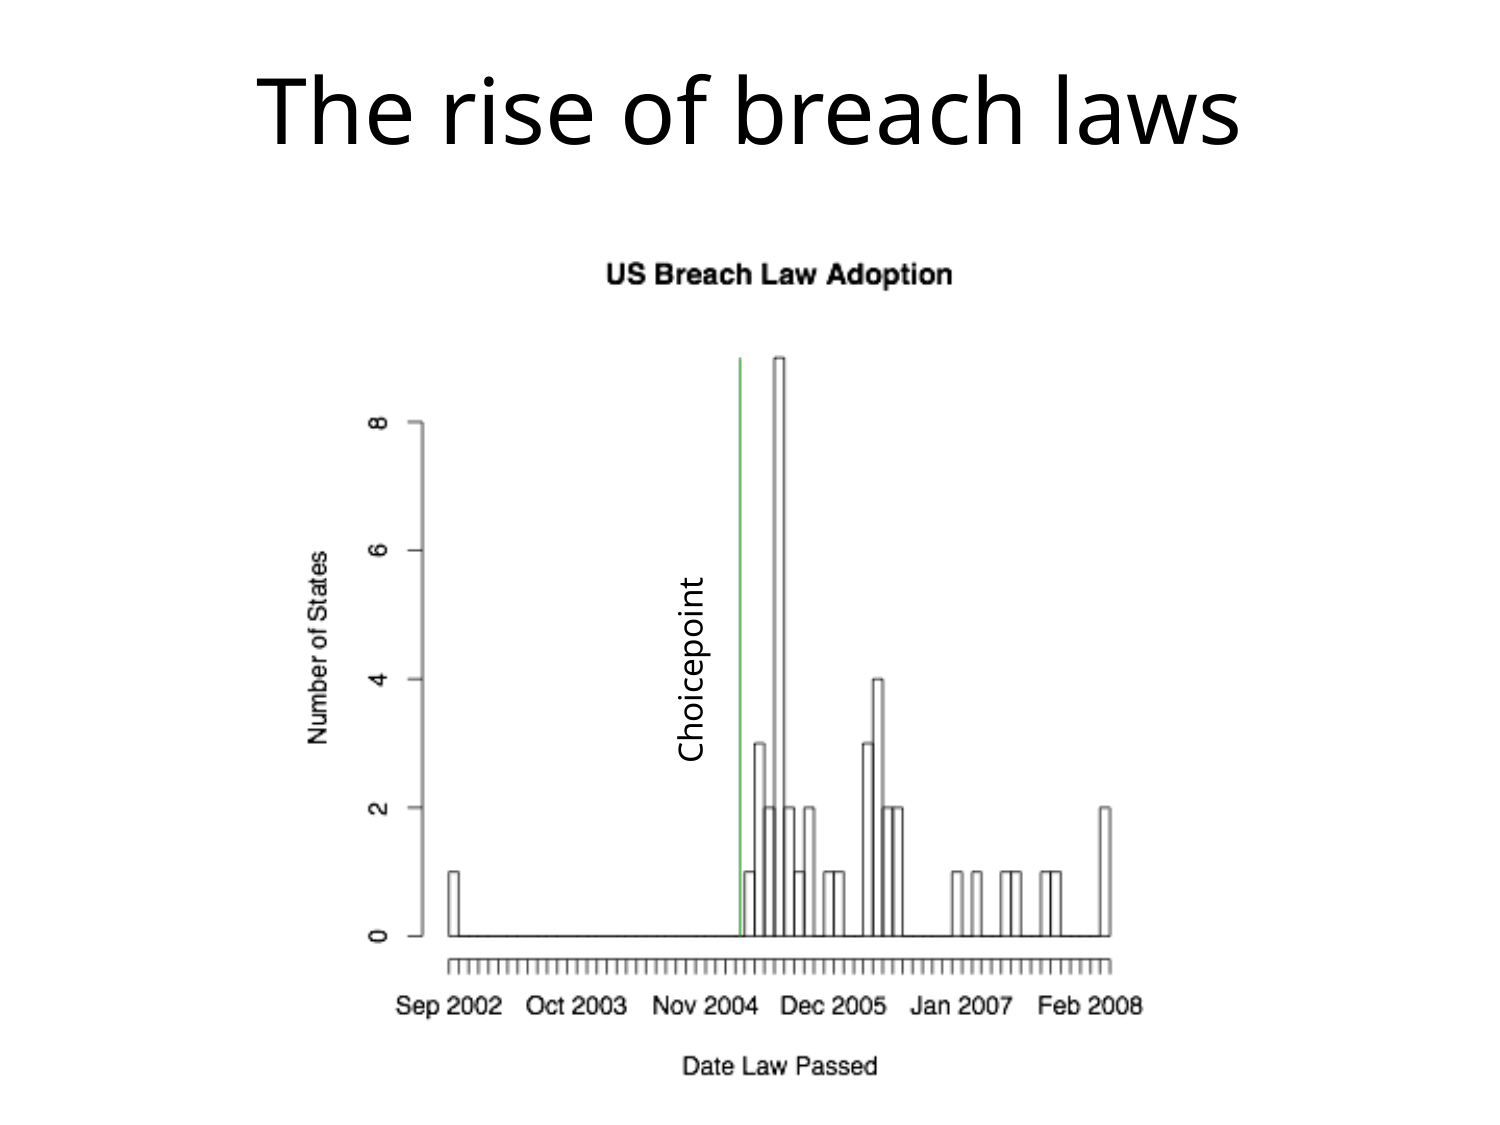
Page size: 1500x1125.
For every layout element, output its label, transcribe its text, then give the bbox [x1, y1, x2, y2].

title The rise of breach laws [75, 45, 1425, 233]
picture [299, 212, 1201, 1113]
